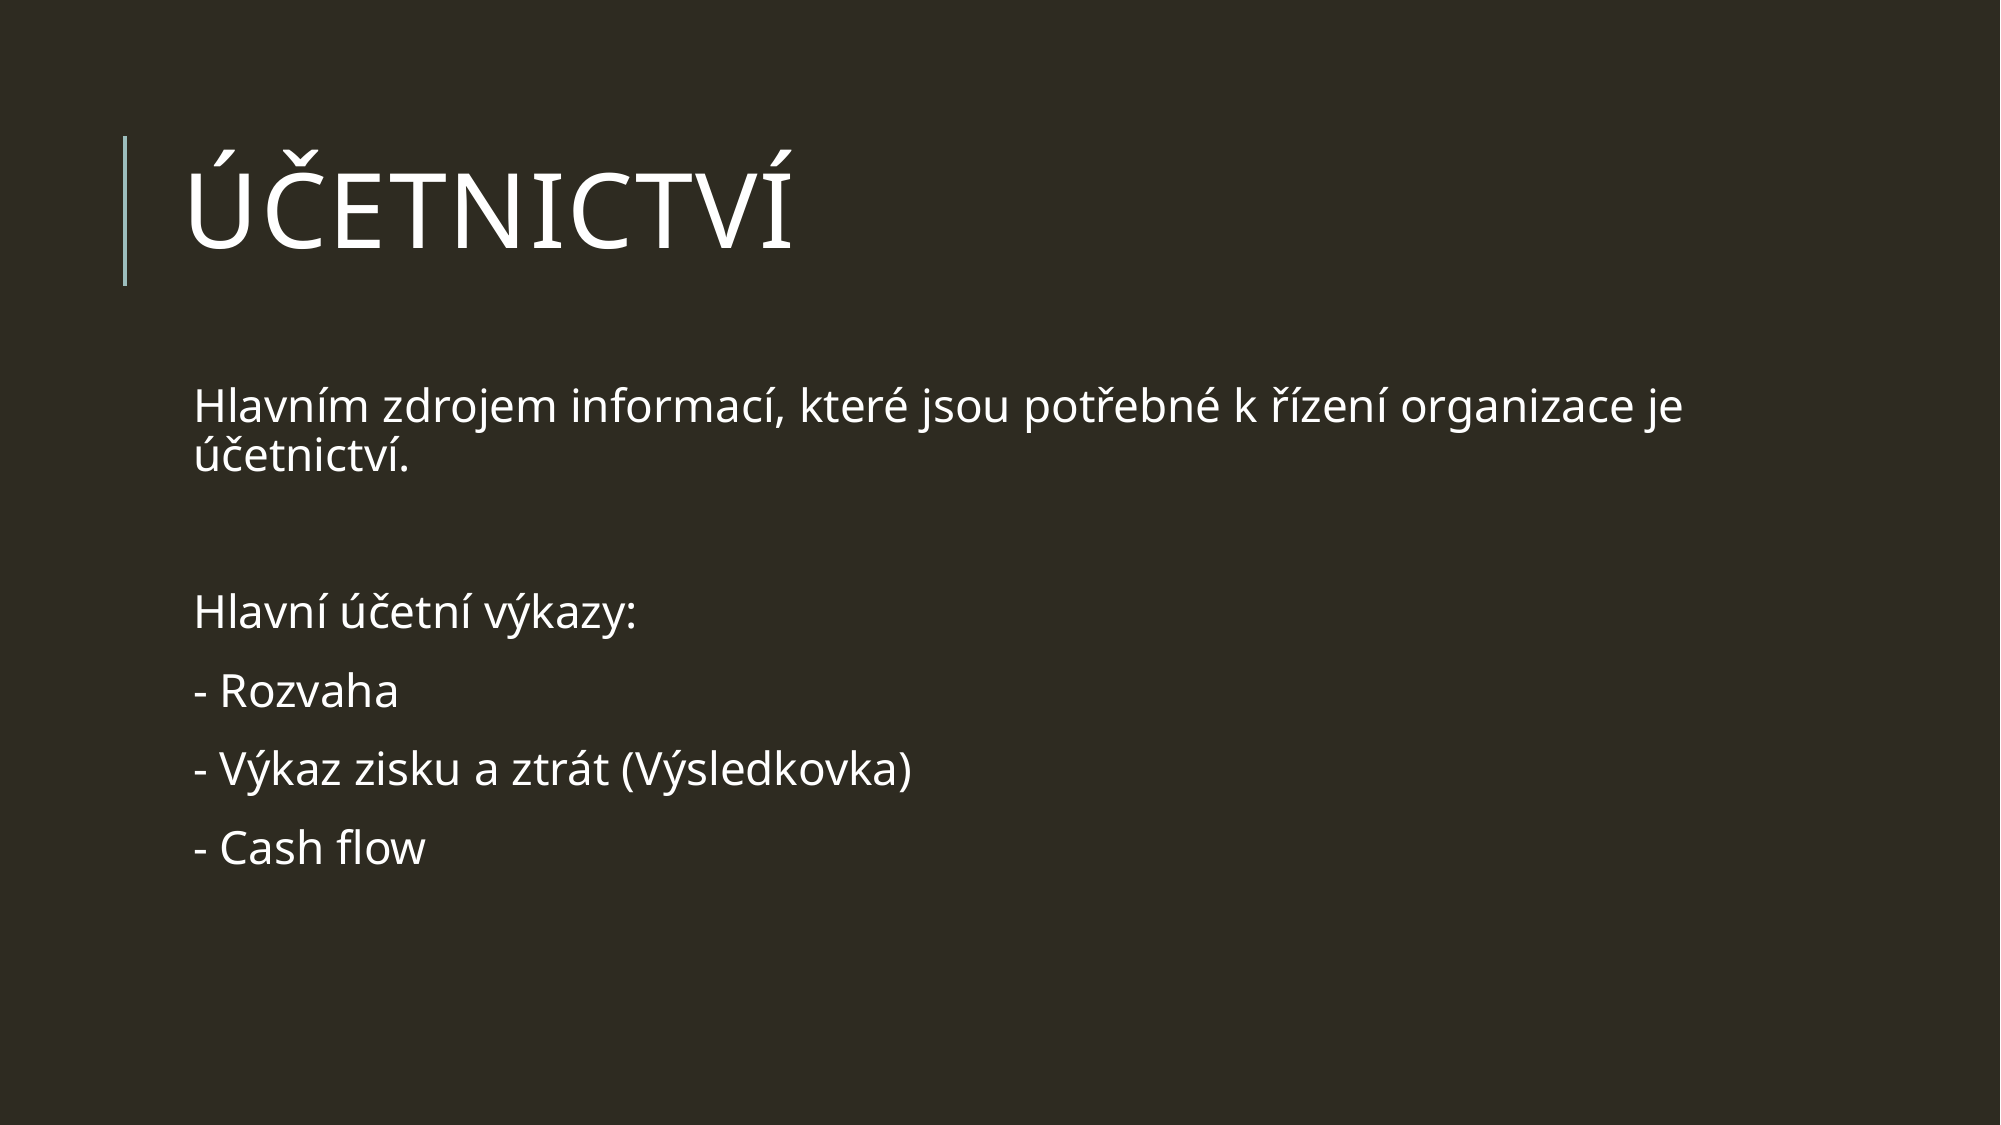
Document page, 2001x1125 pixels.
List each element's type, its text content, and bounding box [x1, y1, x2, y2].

title ÚČETNICTVÍ [168, 96, 1763, 342]
list Hlavním zdrojem informací, které jsou potřebné k řízení organizace je účetnictví. Hlavní účetní výkazy: - Rozvaha - Výkaz zisku a ztrát (Výsledkovka) - Cash flow [168, 375, 1763, 1035]
